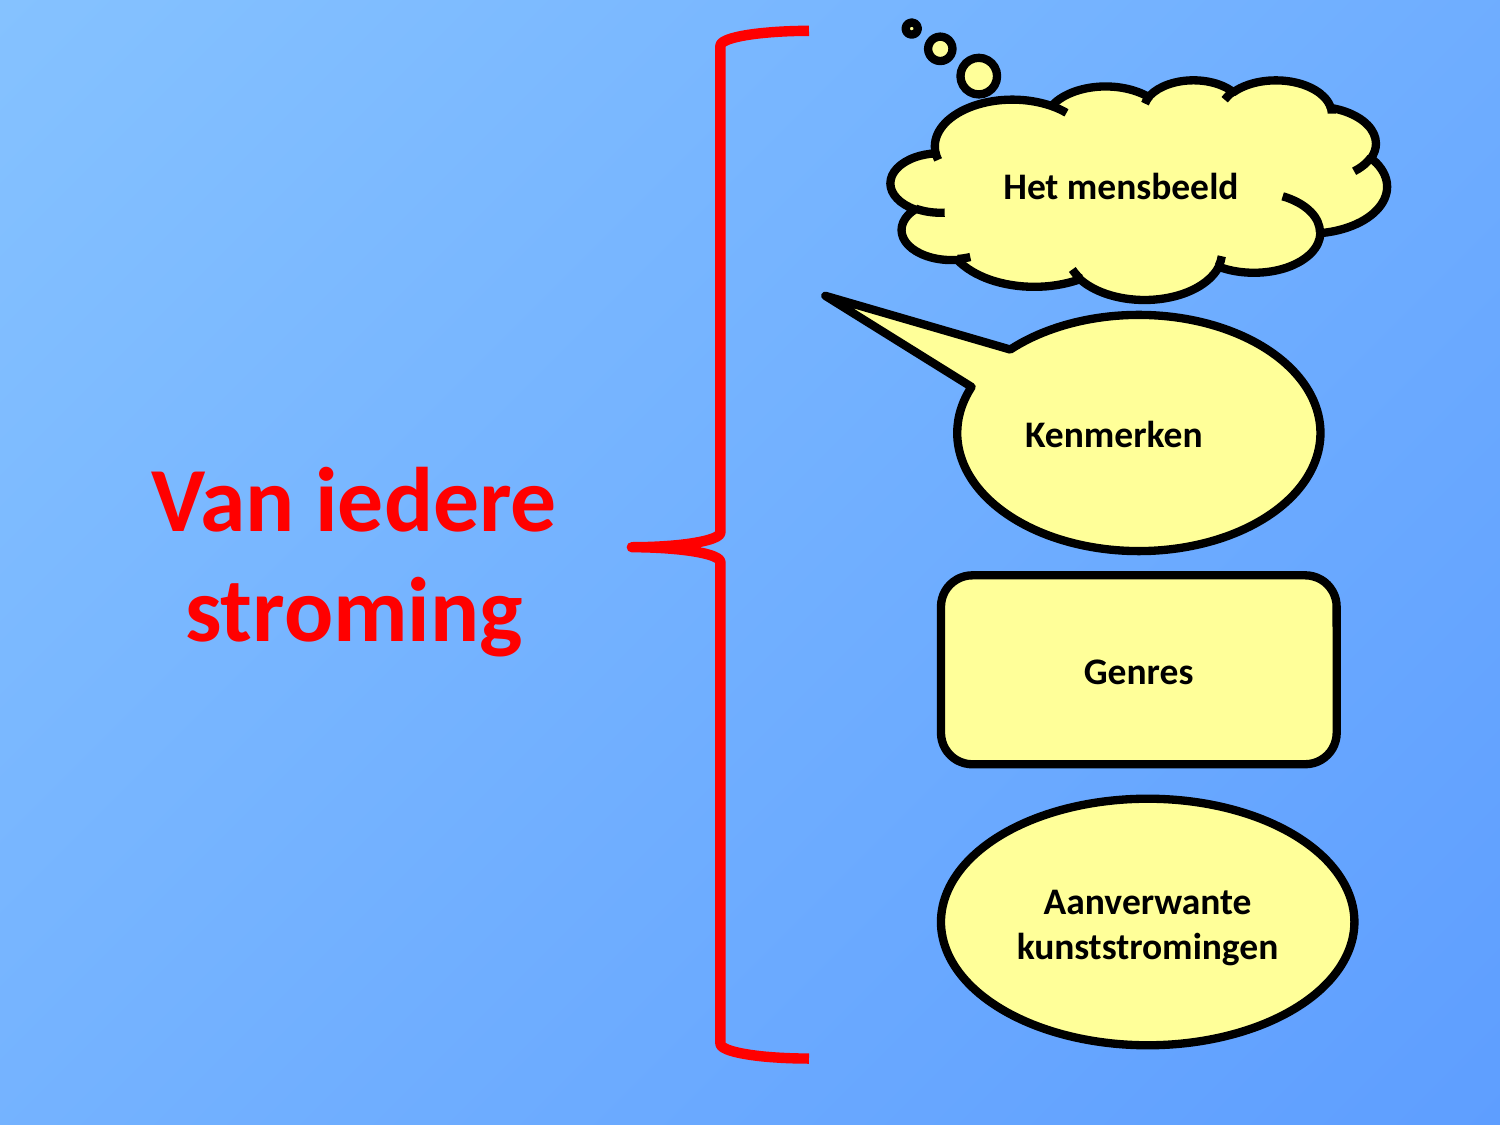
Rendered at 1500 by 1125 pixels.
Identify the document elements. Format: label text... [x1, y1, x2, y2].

text_box Kenmerken [823, 293, 1323, 554]
text_box Het mensbeeld [888, 78, 1390, 303]
text_box [631, 30, 810, 1060]
text_box Van iedere stroming [76, 432, 632, 668]
text_box Genres [938, 573, 1339, 767]
text_box Het mensbeeld [926, 34, 955, 64]
text_box Aanverwante kunststromingen [938, 796, 1357, 1048]
text_box Het mensbeeld [903, 20, 920, 37]
text_box Het mensbeeld [958, 55, 1000, 97]
